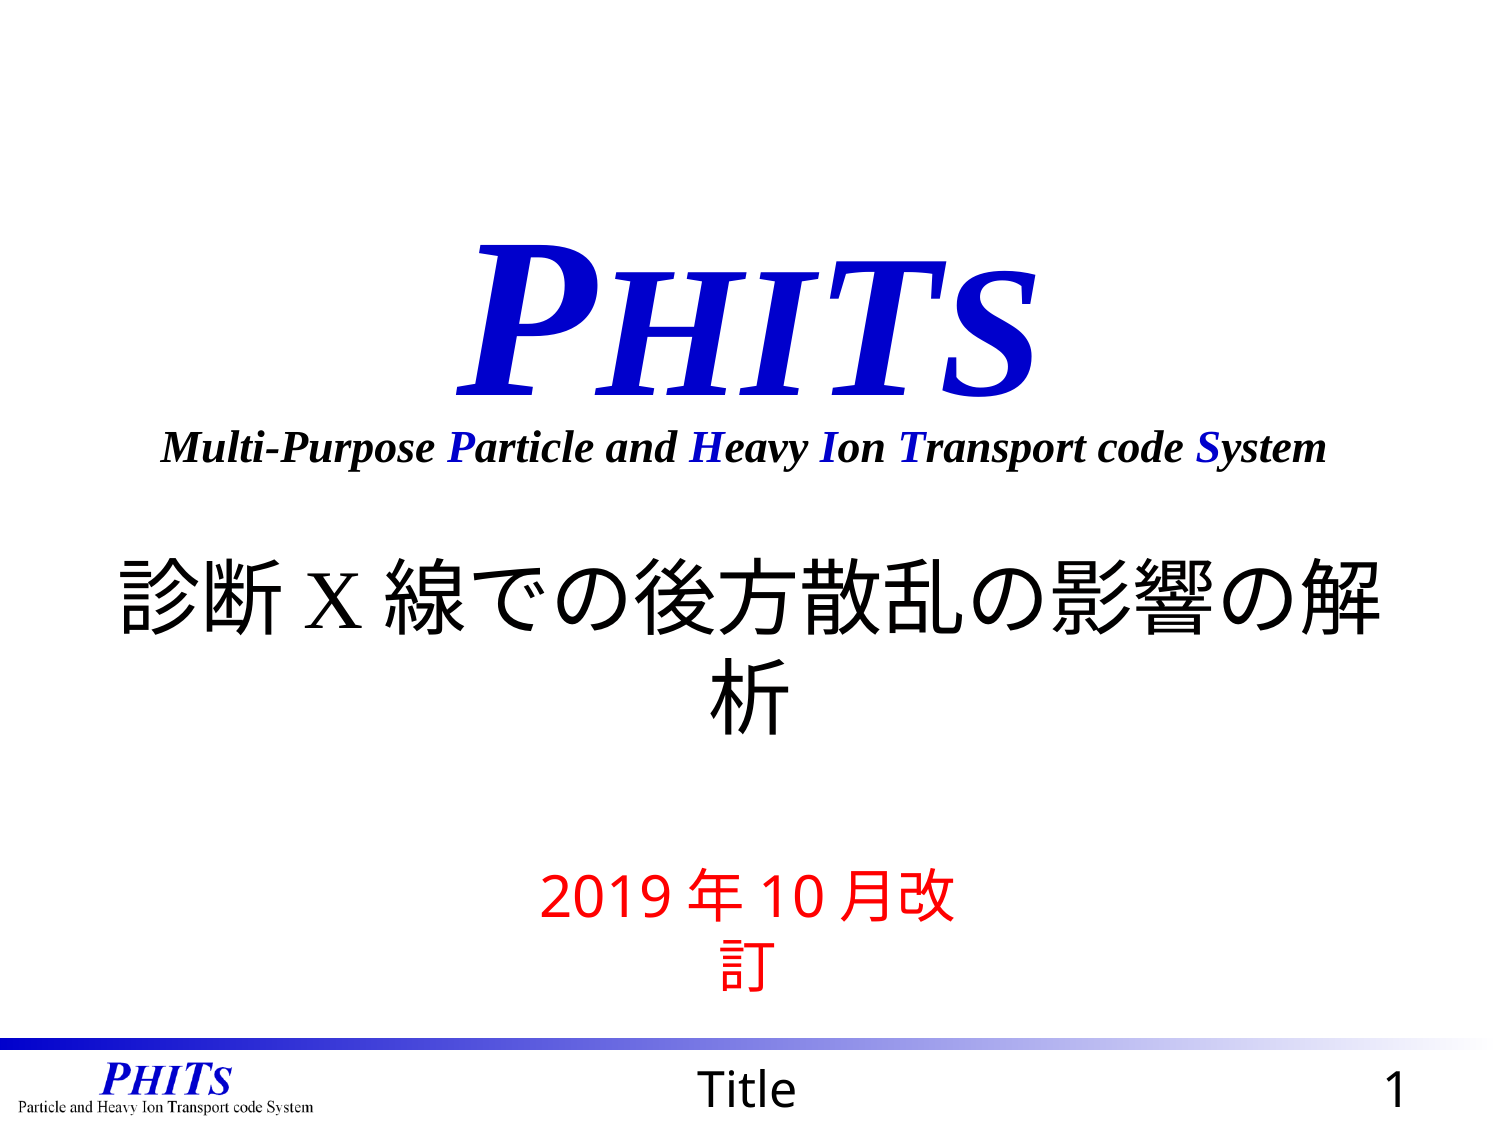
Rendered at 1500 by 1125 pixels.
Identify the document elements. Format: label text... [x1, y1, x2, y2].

text_box Title [360, 1049, 1136, 1125]
picture [12, 1057, 319, 1117]
title PHITS [112, 162, 1388, 409]
text_box [0, 1038, 1494, 1050]
text_box 2019年10月改訂 [517, 852, 979, 1007]
text_box Multi-Purpose Particle and Heavy Ion Transport code System [35, 409, 1454, 480]
text_box 1 [1337, 1049, 1456, 1125]
subtitle 診断X線での後方散乱の影響の解析 [68, 537, 1432, 681]
